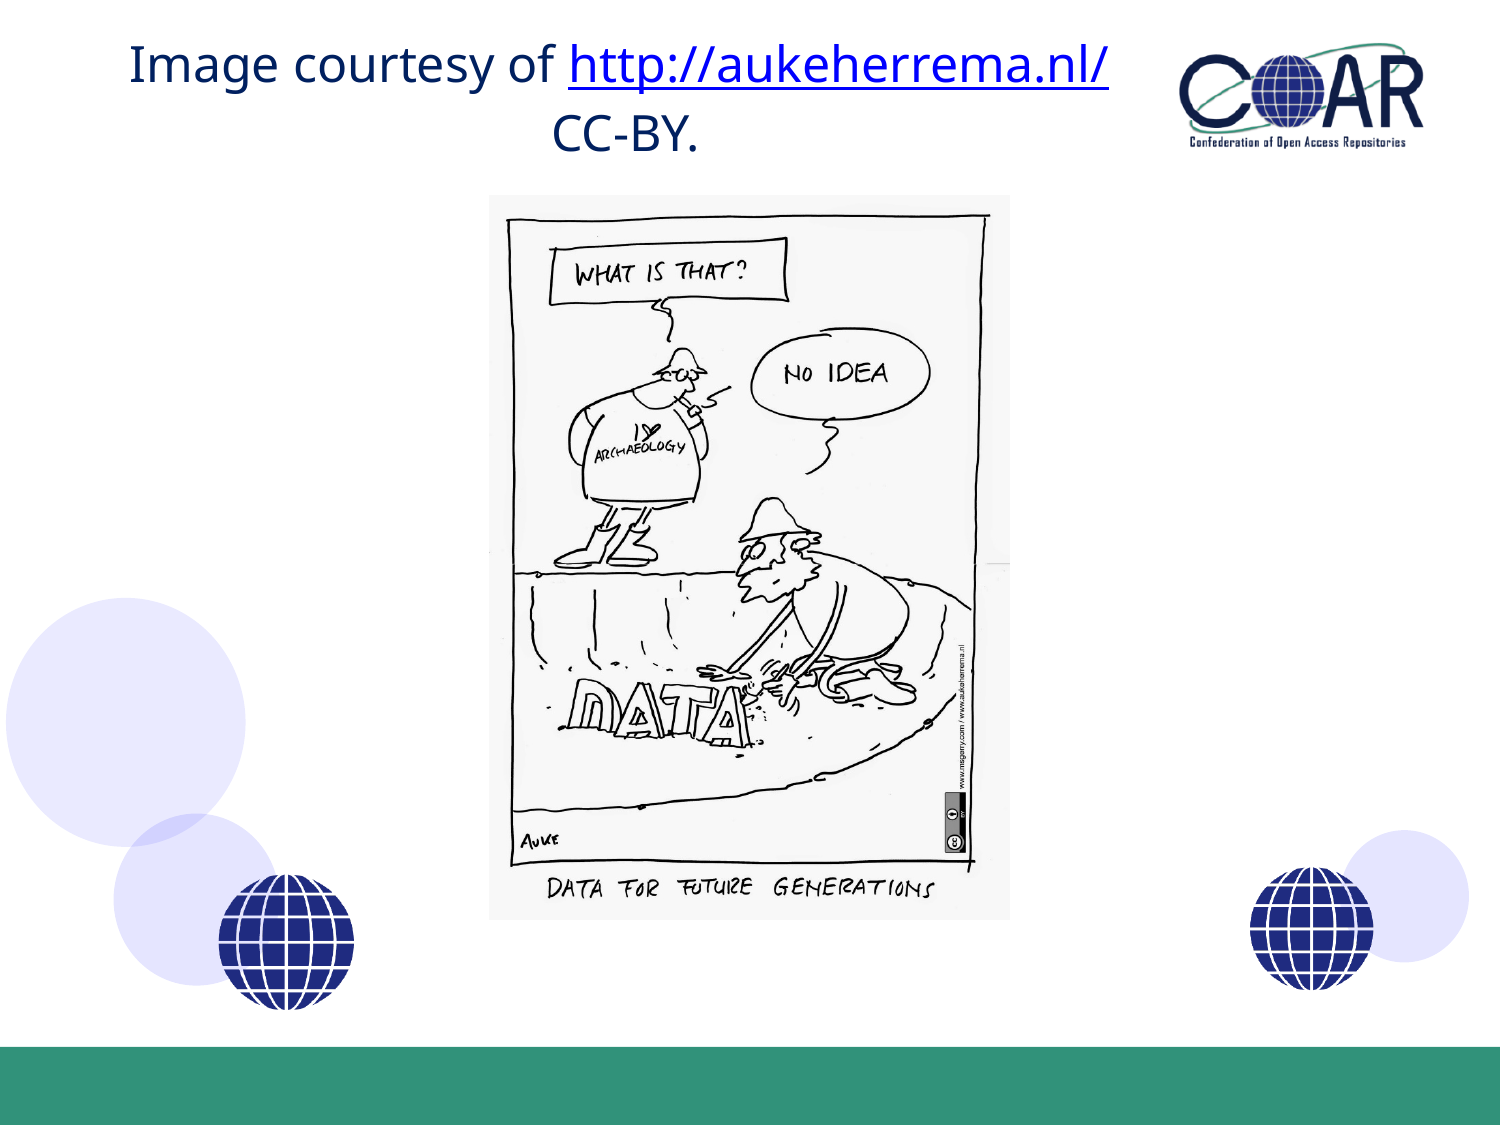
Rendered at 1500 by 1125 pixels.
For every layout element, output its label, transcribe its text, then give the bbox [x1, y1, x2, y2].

picture [213, 871, 357, 1012]
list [488, 195, 1011, 920]
picture [1178, 42, 1424, 149]
picture [1245, 864, 1376, 992]
title Image courtesy of http://aukeherrema.nl/ CC-BY. [75, 45, 1164, 149]
